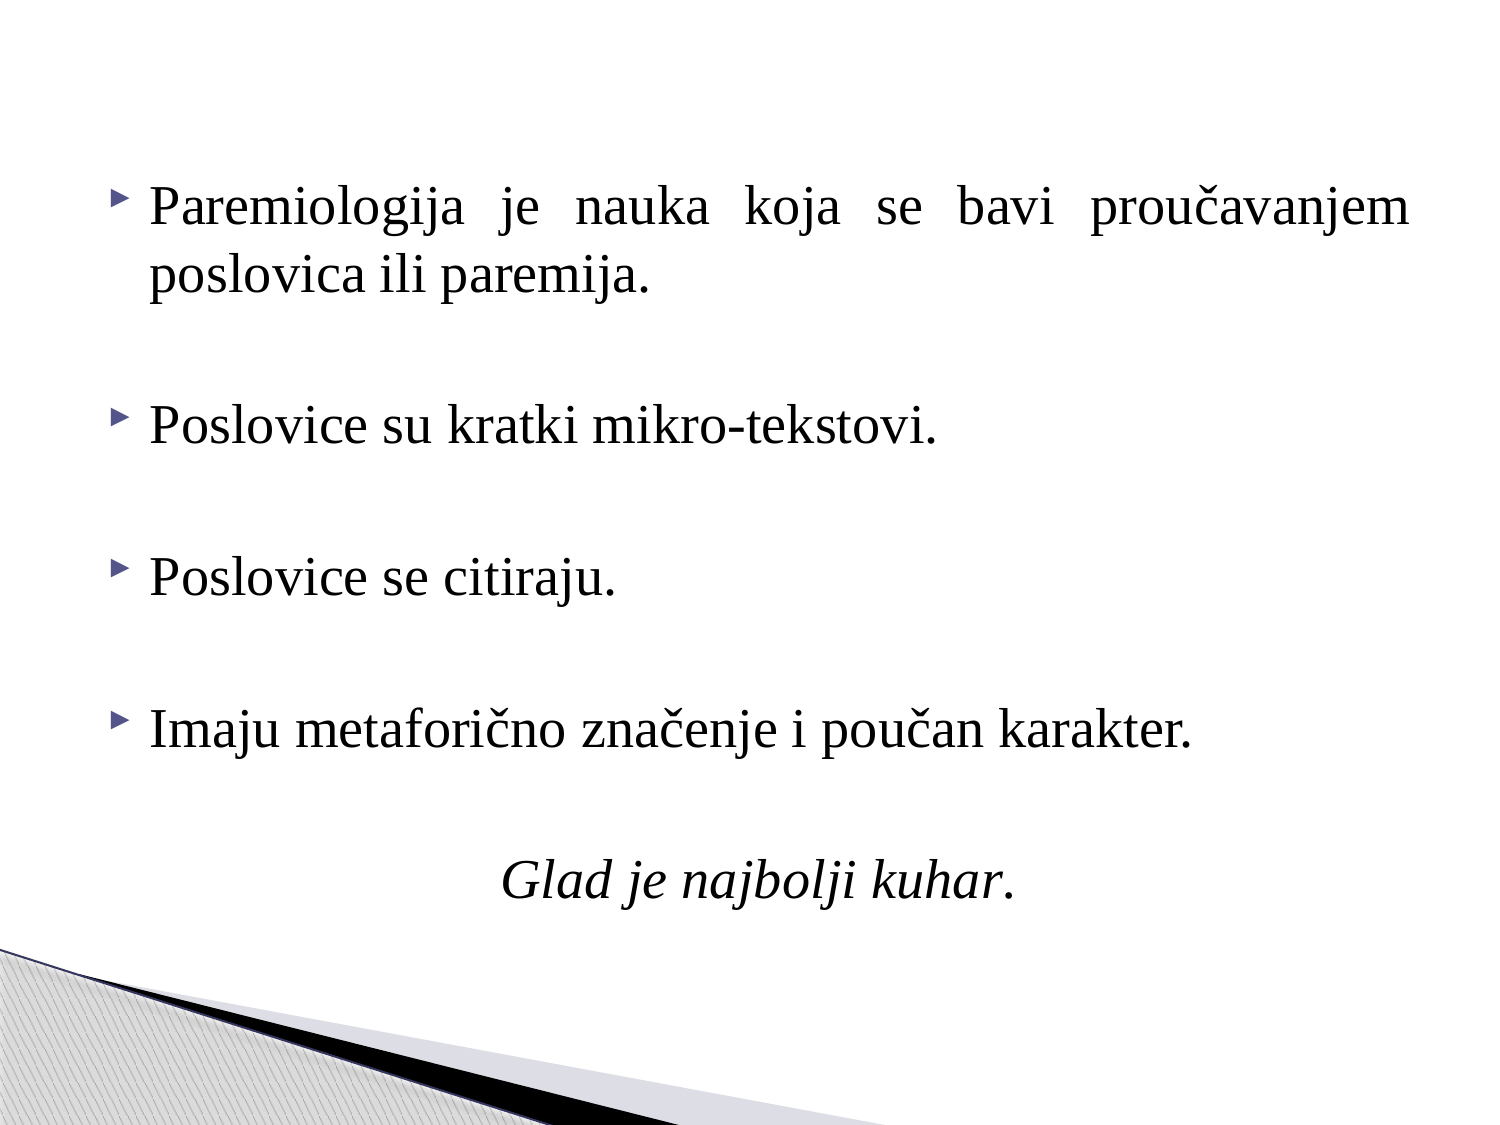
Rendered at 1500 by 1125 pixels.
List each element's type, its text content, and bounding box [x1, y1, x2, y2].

list Paremiologija je nauka koja se bavi proučavanjem poslovica ili paremija. Poslovice su kratki mikro-tekstovi. Poslovice se citiraju. Imaju metaforično značenje i poučan karakter. Glad je najbolji kuhar. [75, 160, 1425, 986]
